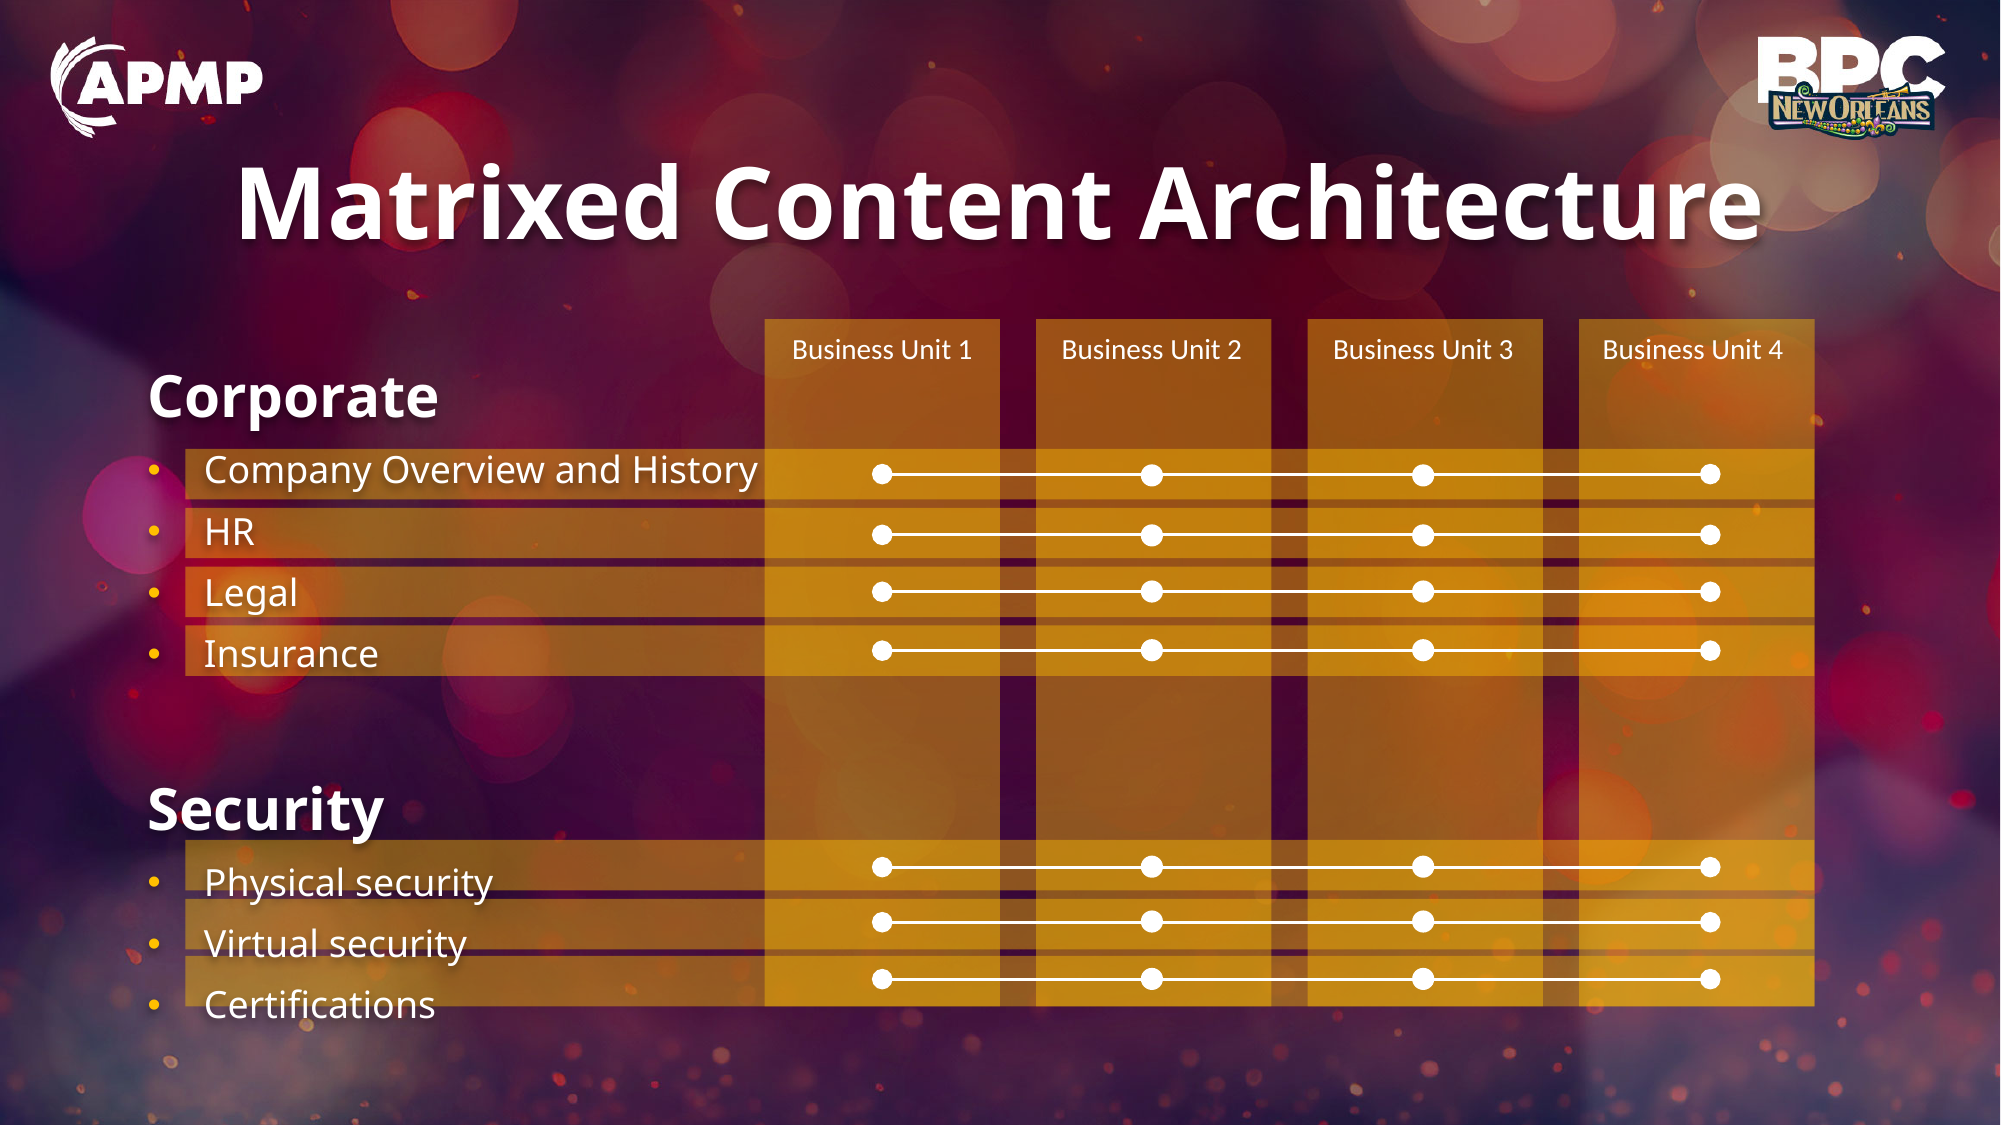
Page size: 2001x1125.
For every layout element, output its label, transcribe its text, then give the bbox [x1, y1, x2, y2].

text_box [996, 624, 1815, 677]
text_box [1307, 618, 1544, 624]
text_box [1307, 677, 1544, 839]
text_box [1307, 559, 1544, 566]
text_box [882, 910, 1711, 933]
text_box [1035, 318, 1272, 448]
text_box [1035, 950, 1272, 955]
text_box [882, 639, 1711, 662]
text_box Business Unit 1 [777, 323, 988, 359]
text_box [996, 507, 1815, 559]
text_box [1035, 500, 1272, 507]
text_box [996, 566, 1815, 618]
text_box [1307, 500, 1544, 507]
text_box Business Unit 2 [1046, 323, 1257, 373]
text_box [882, 464, 1711, 487]
text_box [764, 318, 1001, 448]
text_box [882, 855, 1711, 878]
text_box [996, 677, 1001, 839]
text_box [996, 839, 1815, 891]
text_box Business Unit 4 [1587, 323, 1799, 373]
text_box [1035, 891, 1272, 898]
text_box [882, 580, 1711, 603]
text_box [1307, 950, 1544, 955]
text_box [882, 967, 1711, 990]
text_box [1035, 677, 1272, 839]
text_box [996, 898, 1815, 950]
text_box [1307, 891, 1544, 898]
text_box [1578, 318, 1816, 1007]
text_box [1035, 618, 1272, 624]
text_box [1035, 559, 1272, 566]
text_box [996, 448, 1815, 500]
picture [0, 0, 2001, 1125]
list Corporate Company Overview and History HR Legal Insurance Security Physical security Virtual security Certifications [95, 360, 989, 1011]
text_box [996, 955, 1815, 1007]
title Matrixed Content Architecture [137, 145, 1863, 231]
text_box [1307, 318, 1544, 448]
text_box Business Unit 3 [1318, 323, 1529, 373]
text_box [882, 524, 1711, 547]
